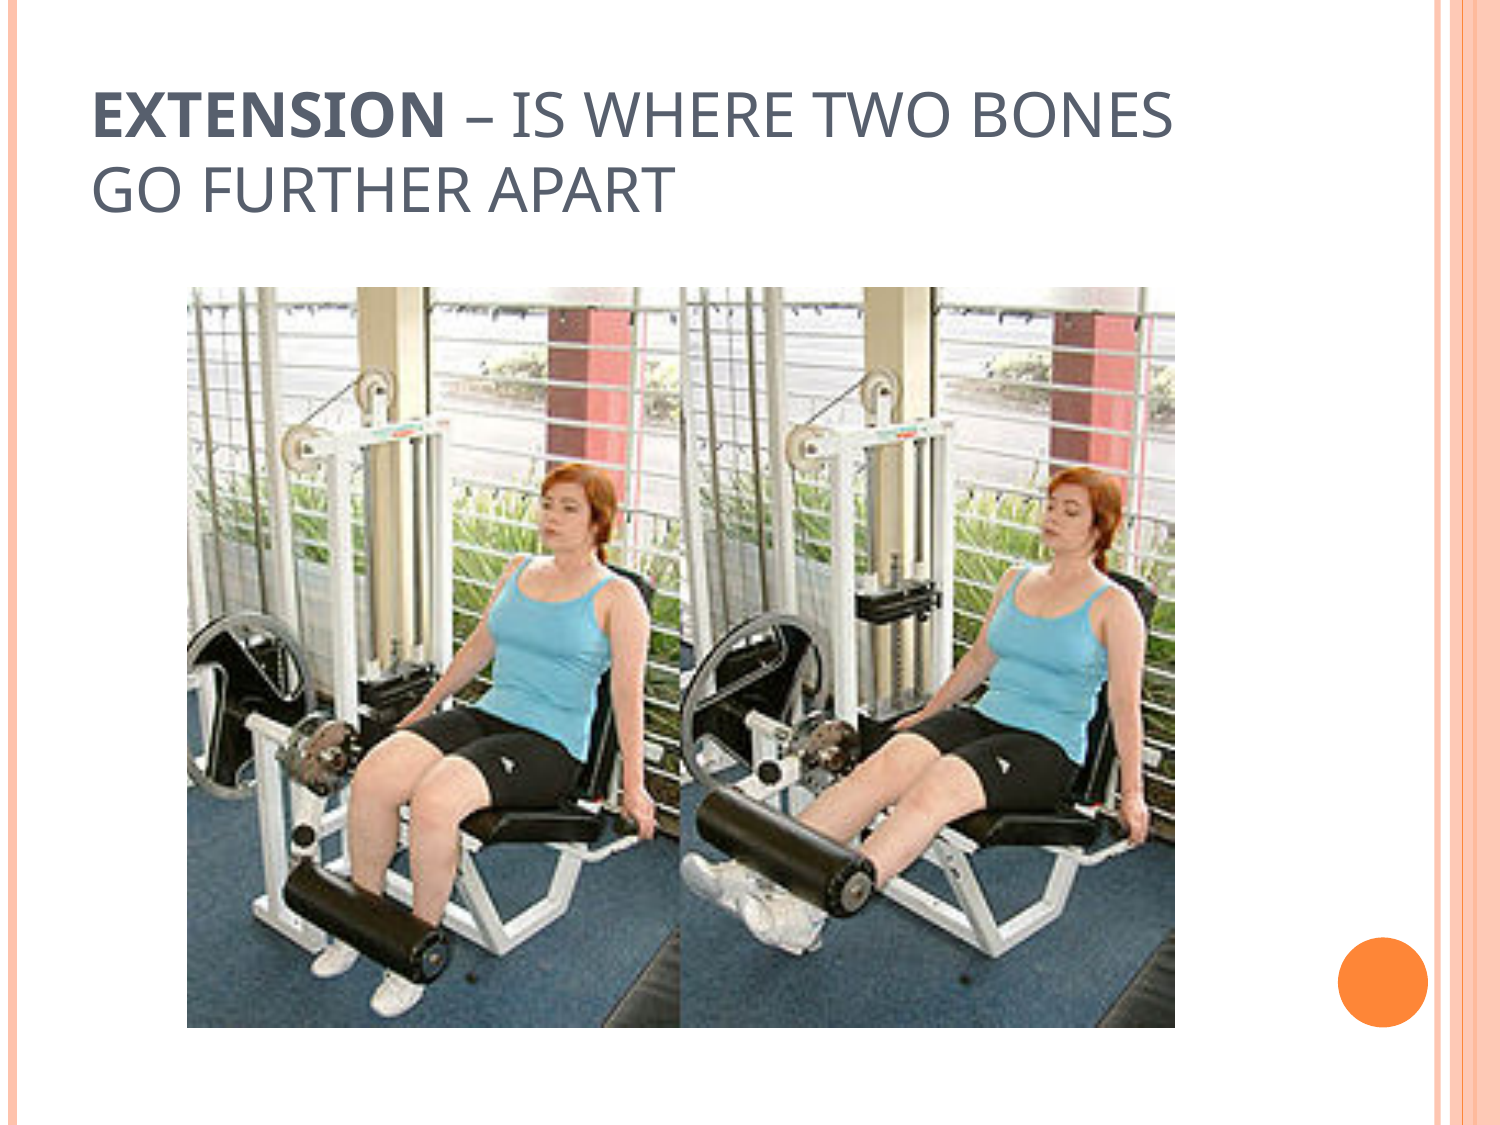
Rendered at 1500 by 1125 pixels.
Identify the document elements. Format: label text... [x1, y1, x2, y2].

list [187, 287, 1176, 1029]
title Extension – is where two bones go further apart [75, 45, 1300, 233]
